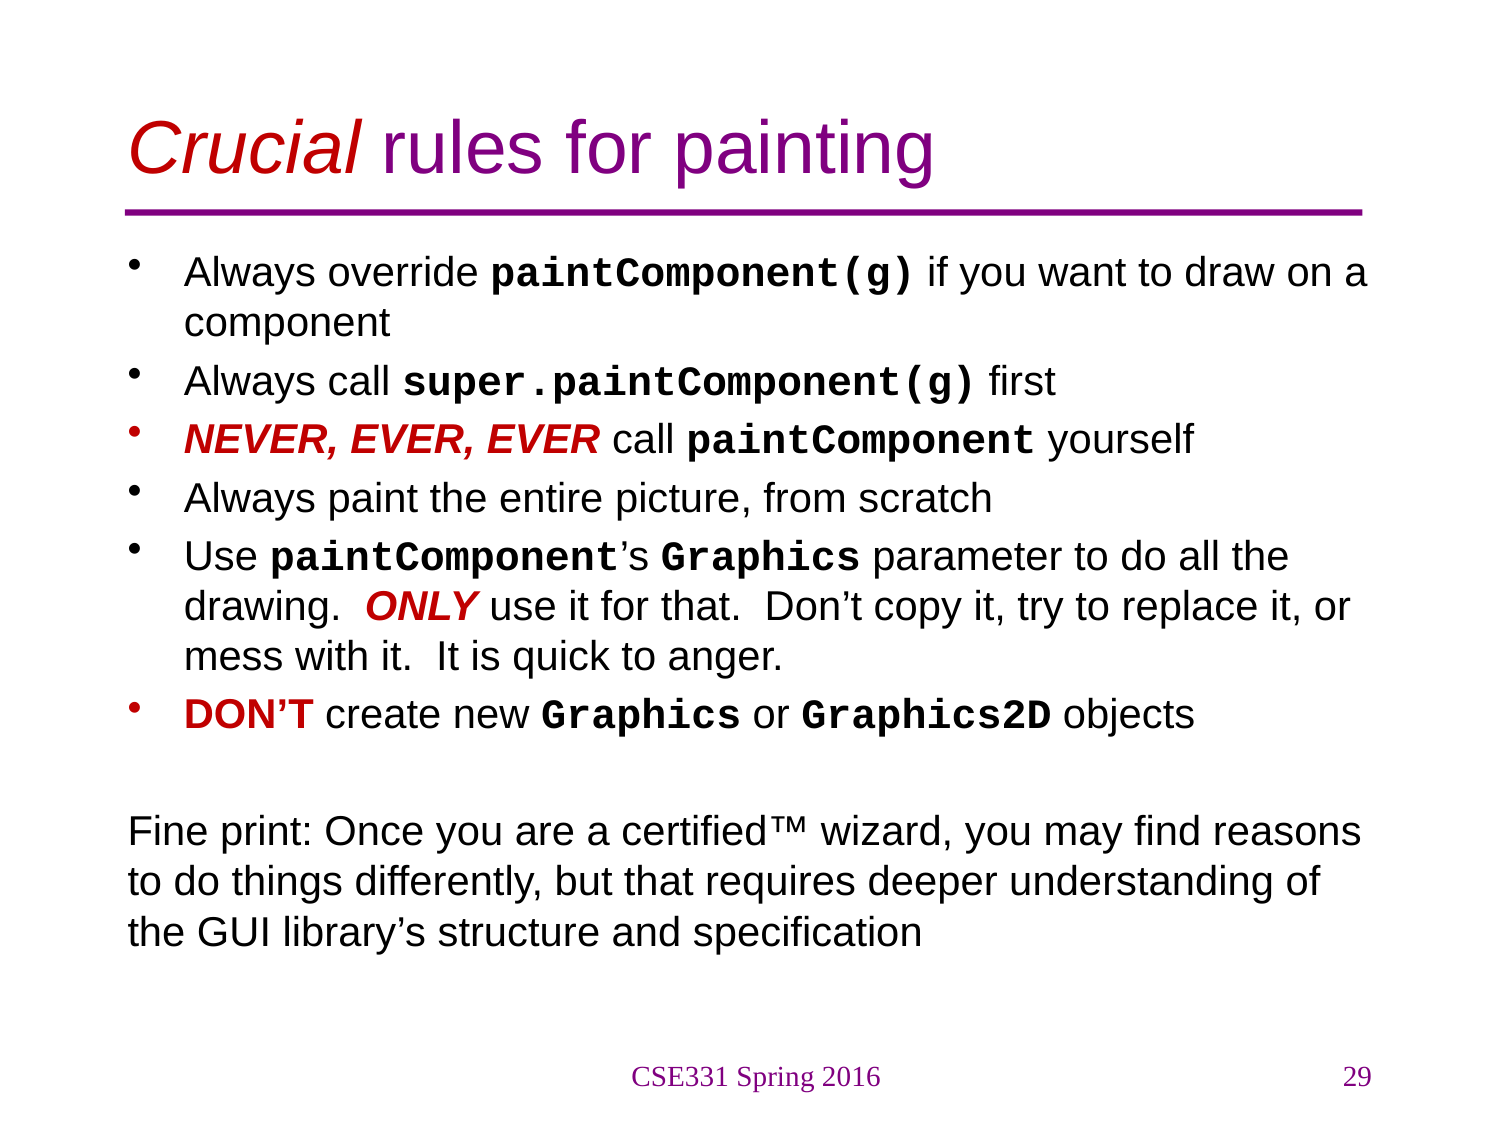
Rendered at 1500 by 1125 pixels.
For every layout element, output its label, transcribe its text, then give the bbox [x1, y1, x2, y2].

title Crucial rules for painting [112, 50, 1388, 237]
list Always override paintComponent(g) if you want to draw on a component Always call super.paintComponent(g) first NEVER, EVER, EVER call paintComponent yourself Always paint the entire picture, from scratch Use paintComponent’s Graphics parameter to do all the drawing. ONLY use it for that. Don’t copy it, try to replace it, or mess with it. It is quick to anger. DON’T create new Graphics or Graphics2D objects Fine print: Once you are a certified™ wizard, you may find reasons to do things differently, but that requires deeper understanding of the GUI library’s structure and specification [112, 237, 1388, 1063]
footer CSE331 Spring 2016 [474, 1049, 1038, 1125]
slide_number 29 [1074, 1049, 1388, 1125]
